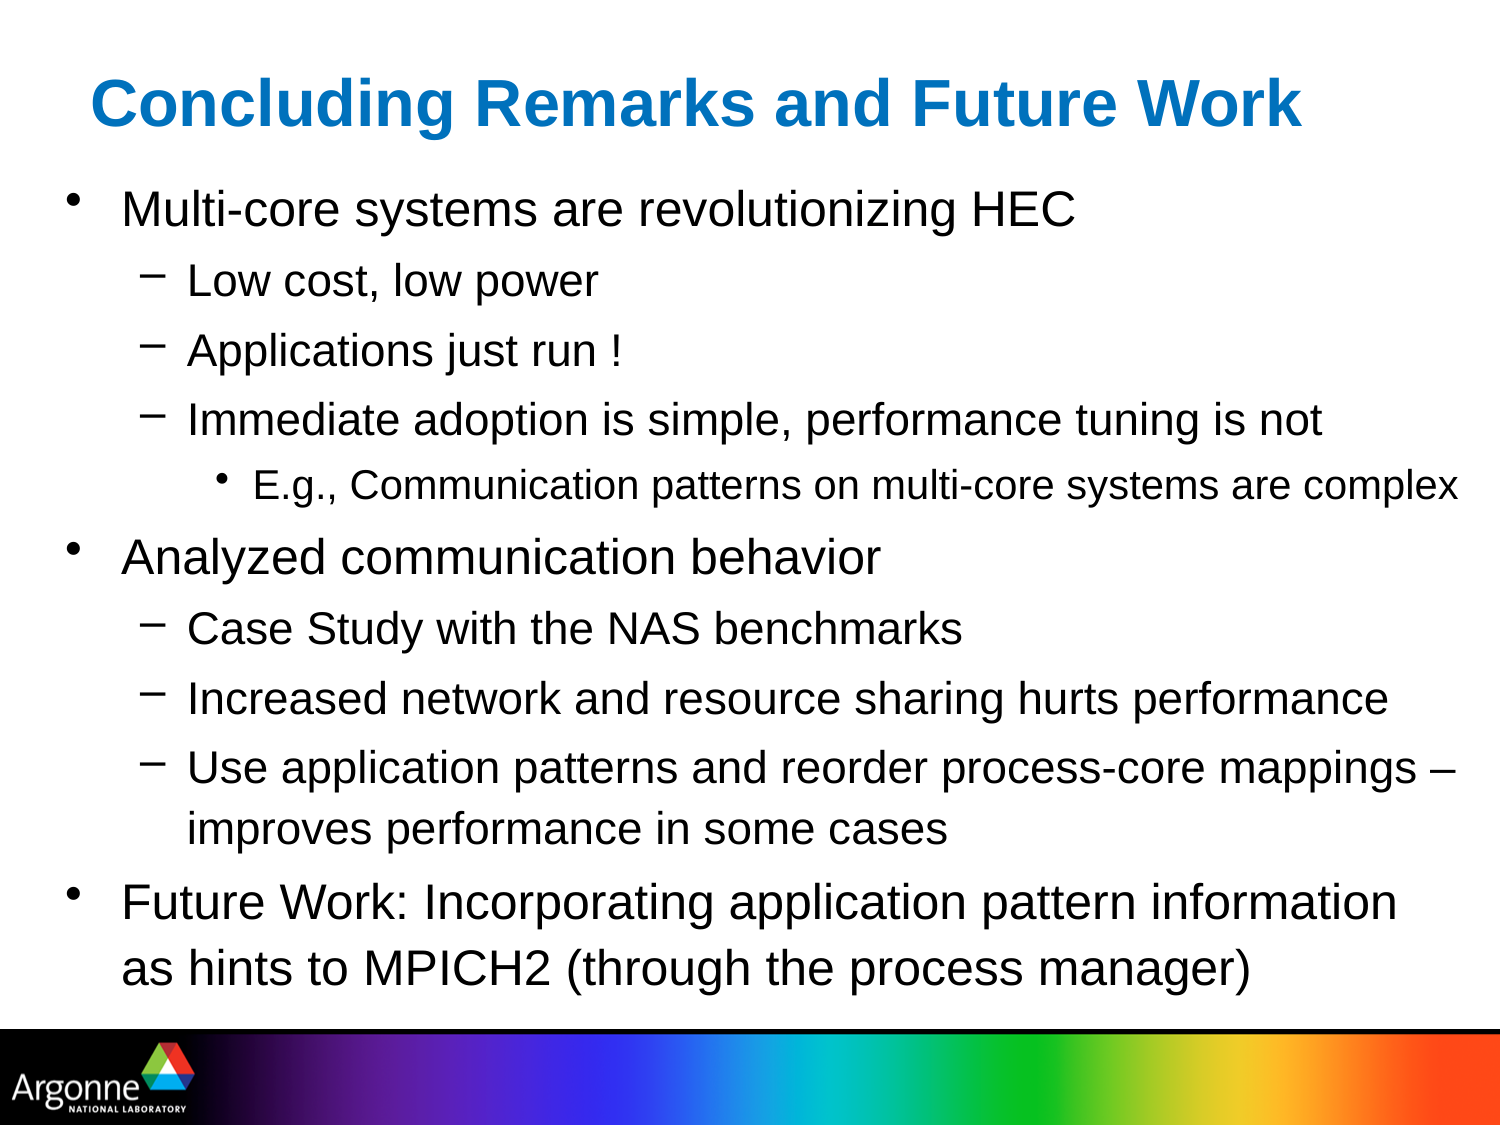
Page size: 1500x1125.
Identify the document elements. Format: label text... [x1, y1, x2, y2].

title Concluding Remarks and Future Work [74, 24, 1426, 162]
picture [0, 1029, 1500, 1125]
list Multi-core systems are revolutionizing HEC Low cost, low power Applications just run ! Immediate adoption is simple, performance tuning is not E.g., Communication patterns on multi-core systems are complex Analyzed communication behavior Case Study with the NAS benchmarks Increased network and resource sharing hurts performance Use application patterns and reorder process-core mappings – improves performance in some cases Future Work: Incorporating application pattern information as hints to MPICH2 (through the process manager) [49, 162, 1476, 1026]
